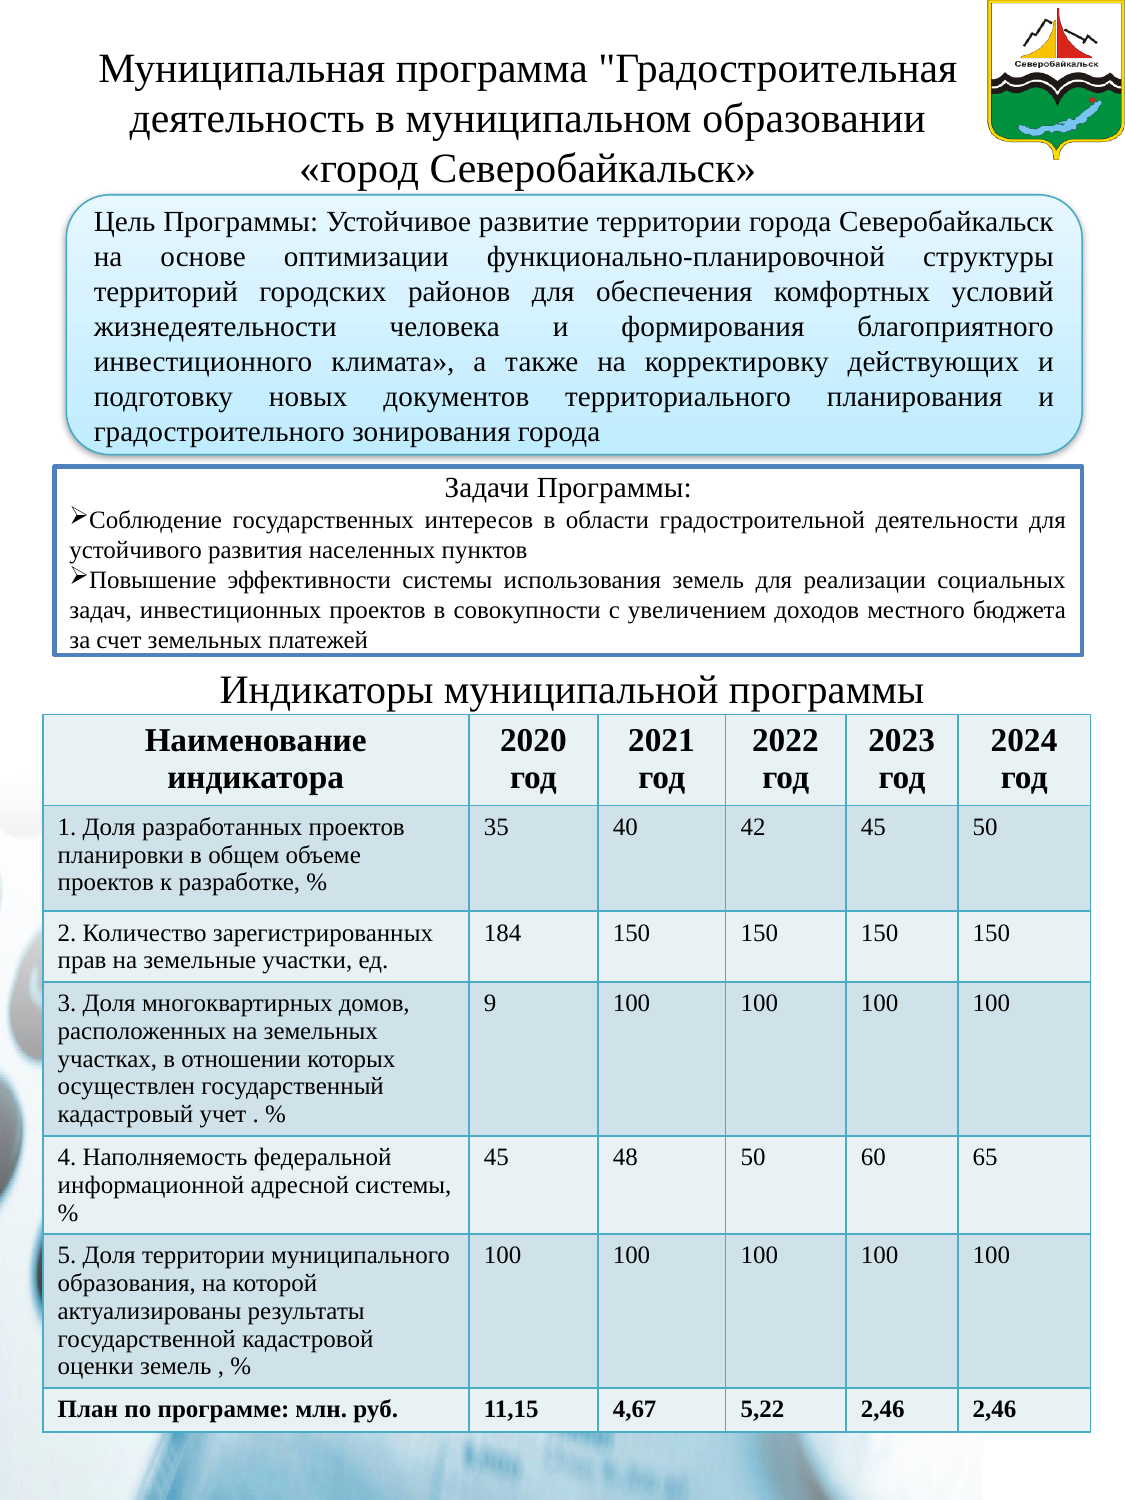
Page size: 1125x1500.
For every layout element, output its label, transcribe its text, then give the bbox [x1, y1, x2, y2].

picture [0, 0, 1125, 1500]
table_cell 60 [847, 1137, 957, 1233]
table_header 2023 год [847, 715, 957, 805]
table_cell 100 [847, 983, 957, 1135]
table_cell 100 [726, 1235, 845, 1387]
table_cell 150 [959, 912, 1090, 981]
table_cell План по программе: млн. руб. [44, 1389, 468, 1431]
table_cell 2. Количество зарегистрированных прав на земельные участки, ед. [44, 912, 468, 981]
table_cell 2,46 [847, 1389, 957, 1431]
table_cell 3. Доля многоквартирных домов, расположенных на земельных участках, в отношении которых осуществлен государственный кадастровый учет . % [44, 983, 468, 1135]
table_cell 11,15 [470, 1389, 597, 1431]
table_cell 45 [470, 1137, 597, 1233]
table_cell 4,67 [599, 1389, 725, 1431]
table_cell 35 [470, 806, 597, 910]
table_cell 45 [847, 806, 957, 910]
text_box Задачи Программы: Соблюдение государственных интересов в области градостроительной деятельности для устойчивого развития населенных пунктов Повышение эффективности системы использования земель для реализации социальных задач, инвестиционных проектов в совокупности с увеличением доходов местного бюджета за счет земельных платежей [52, 464, 1084, 657]
table_cell 150 [599, 912, 725, 981]
table_cell 4. Наполняемость федеральной информационной адресной системы, % [44, 1137, 468, 1233]
table_header 2022 год [726, 715, 845, 805]
table_cell 100 [470, 1235, 597, 1387]
table_cell 5. Доля территории муниципального образования, на которой актуализированы результаты государственной кадастровой оценки земель , % [44, 1235, 468, 1387]
table_cell 100 [599, 1235, 725, 1387]
table_cell 42 [726, 806, 845, 910]
table_cell 100 [726, 983, 845, 1135]
table_header 2021 год [599, 715, 725, 805]
table_cell 100 [599, 983, 725, 1135]
table_cell 100 [959, 983, 1090, 1135]
title Муниципальная программа "Градостроительная деятельность в муниципальном образовании «город Северобайкальск» [56, 60, 1000, 172]
table_cell 2,46 [959, 1389, 1090, 1431]
table_cell 150 [847, 912, 957, 981]
table_cell 48 [599, 1137, 725, 1233]
table_header 2024 год [959, 715, 1090, 805]
table_cell 1. Доля разработанных проектов планировки в общем объеме проектов к разработке, % [44, 806, 468, 910]
table_cell 5,22 [726, 1389, 845, 1431]
table_cell 40 [599, 806, 725, 910]
table_cell 65 [959, 1137, 1090, 1233]
table_cell 50 [726, 1137, 845, 1233]
text_box Цель Программы: Устойчивое развитие территории города Северобайкальск на основе оптимизации функционально-планировочной структуры территорий городских районов для обеспечения комфортных условий жизнедеятельности человека и формирования благоприятного инвестиционного климата», а также на корректировку действующих и подготовку новых документов территориального планирования и градостроительного зонирования города [65, 193, 1083, 456]
table_header 2020 год [470, 715, 597, 805]
table_cell 100 [847, 1235, 957, 1387]
table_cell 184 [470, 912, 597, 981]
text_box Индикаторы муниципальной программы [66, 655, 1079, 714]
table_header Наименование индикатора [44, 715, 468, 805]
table_cell 150 [726, 912, 845, 981]
table_cell 100 [959, 1235, 1090, 1387]
table_cell 9 [470, 983, 597, 1135]
table_cell 50 [959, 806, 1090, 910]
